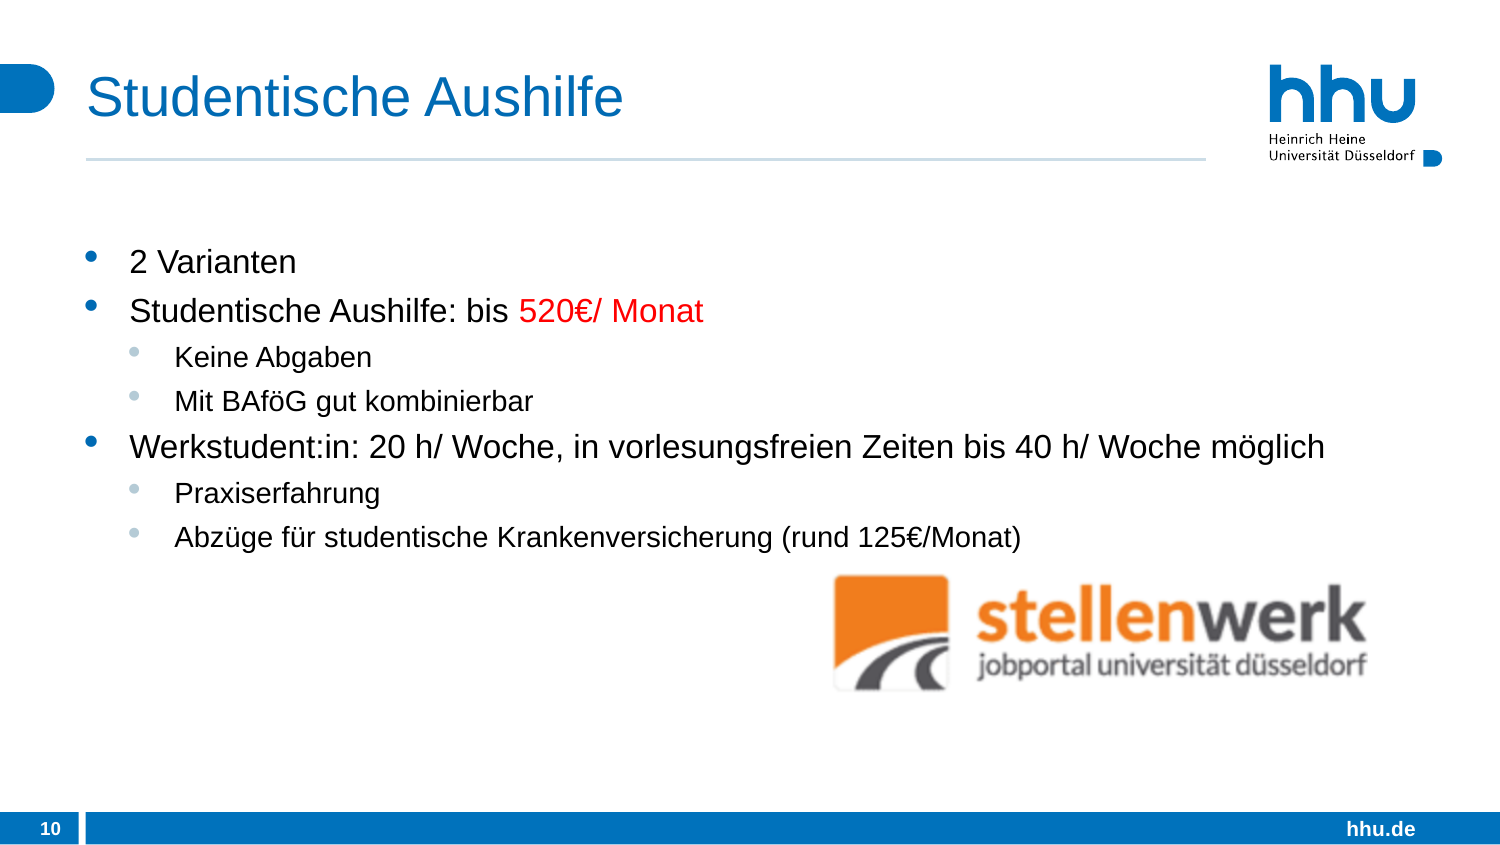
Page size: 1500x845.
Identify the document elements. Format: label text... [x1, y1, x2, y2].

title Studentische Aushilfe [86, 54, 1207, 129]
picture [805, 564, 1419, 746]
slide_number 10 [5, 816, 62, 841]
list 2 Varianten Studentische Aushilfe: bis 520€/ Monat Keine Abgaben Mit BAföG gut kombinierbar Werkstudent:in: 20 h/ Woche, in vorlesungsfreien Zeiten bis 40 h/ Woche möglich Praxiserfahrung Abzüge für studentische Krankenversicherung (rund 125€/Monat) [85, 233, 1414, 807]
